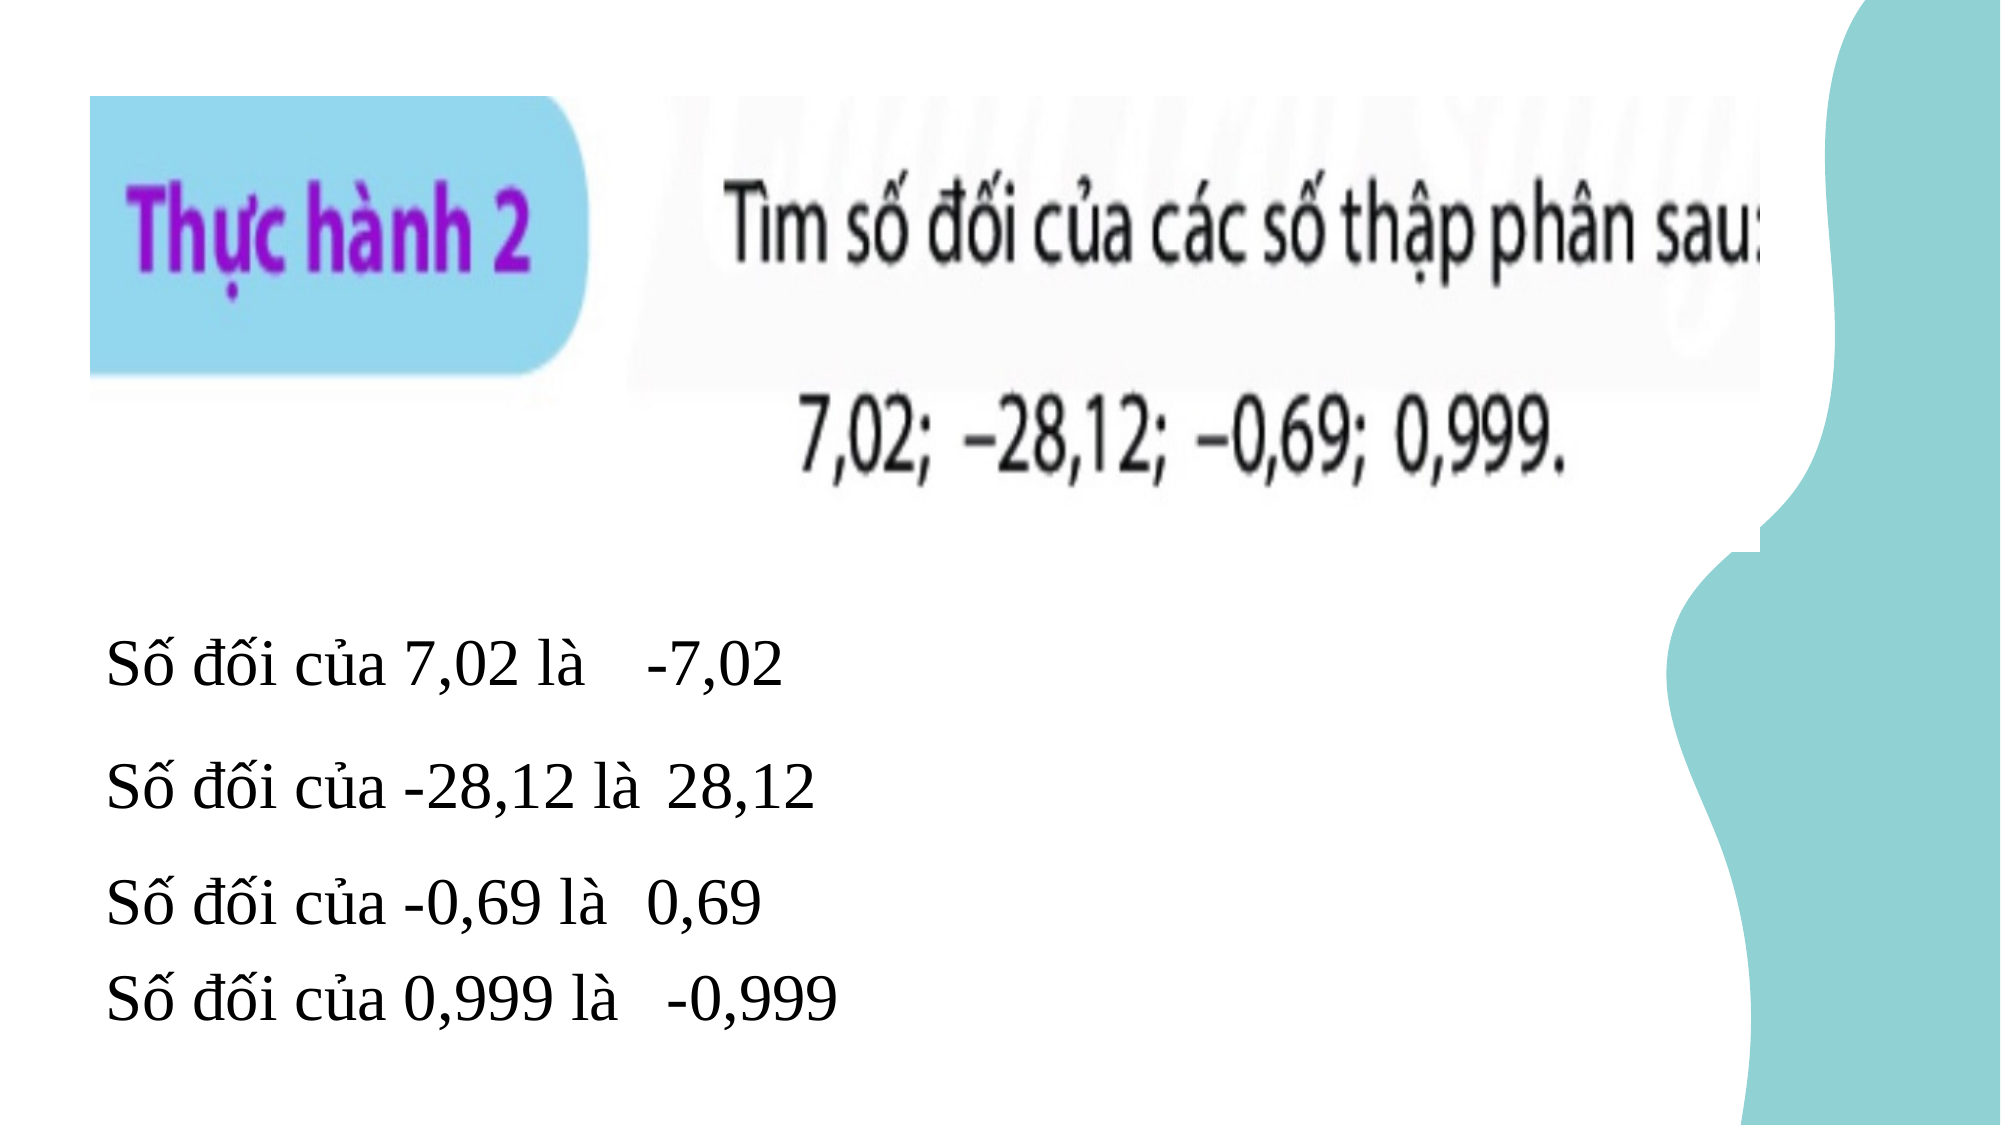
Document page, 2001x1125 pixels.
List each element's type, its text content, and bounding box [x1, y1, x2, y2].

text_box -7,02 [631, 611, 811, 707]
text_box Số đối của -28,12 là [90, 734, 652, 829]
text_box Số đối của 0,999 là [90, 946, 652, 1041]
text_box 28,12 [652, 734, 879, 829]
picture [90, 95, 1760, 552]
text_box 0,69 [631, 850, 811, 946]
text_box Số đối của -0,69 là [90, 850, 631, 946]
text_box Số đối của 7,02 là [90, 611, 631, 707]
text_box -0,999 [652, 946, 885, 1041]
